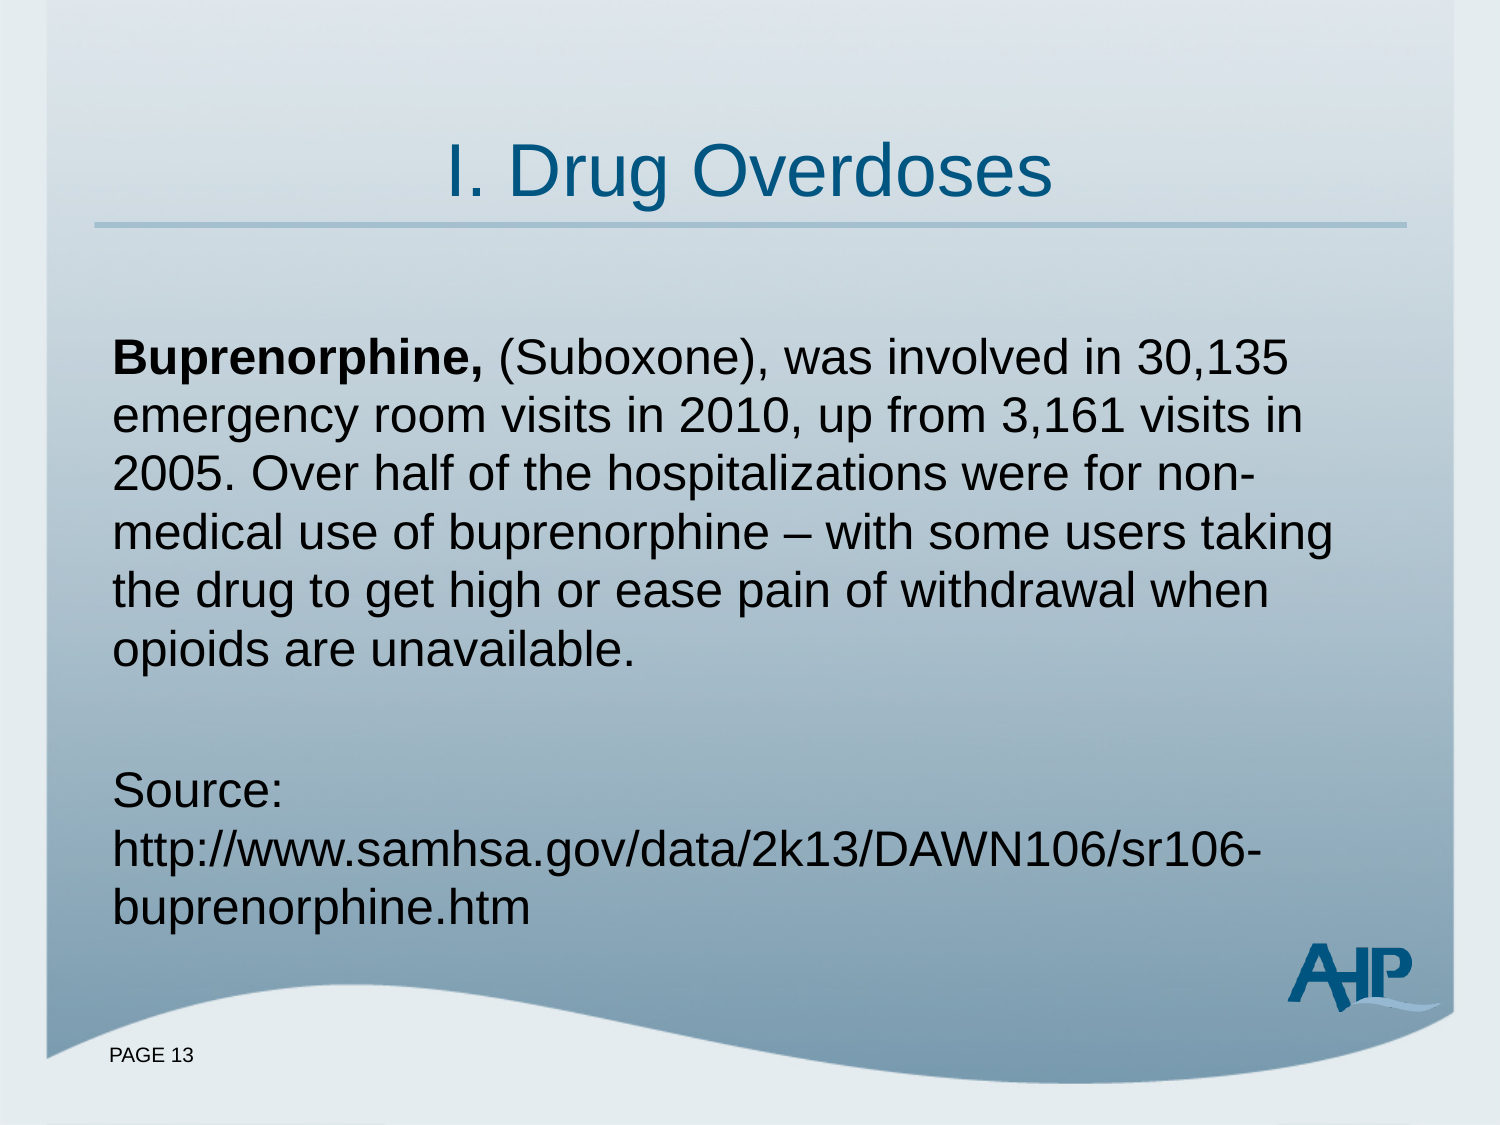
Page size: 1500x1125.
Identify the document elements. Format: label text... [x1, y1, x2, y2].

list Buprenorphine, (Suboxone), was involved in 30,135 emergency room visits in 2010, up from 3,161 visits in 2005. Over half of the hospitalizations were for non-medical use of buprenorphine – with some users taking the drug to get high or ease pain of withdrawal when opioids are unavailable. Source: http://www.samhsa.gov/data/2k13/DAWN106/sr106-buprenorphine.htm [112, 254, 1394, 998]
picture [0, 0, 1500, 1125]
title I. Drug Overdoses [75, 13, 1425, 212]
